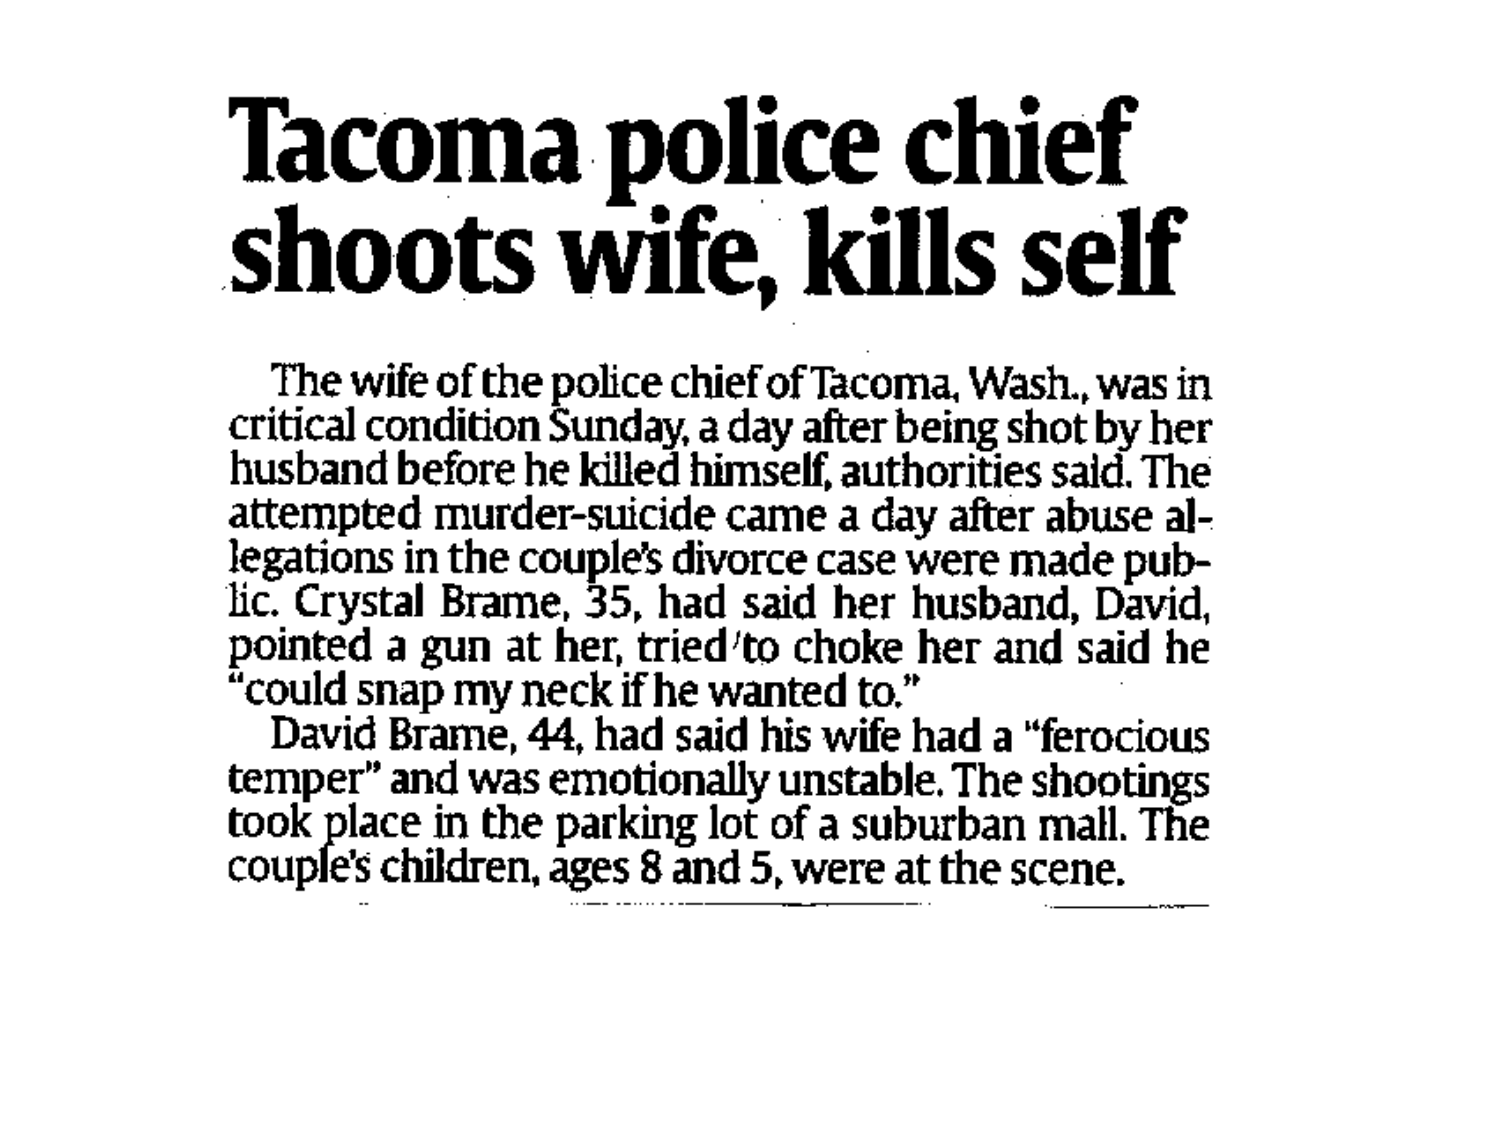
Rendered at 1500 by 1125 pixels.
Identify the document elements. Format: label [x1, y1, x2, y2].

picture [187, 87, 1338, 1025]
